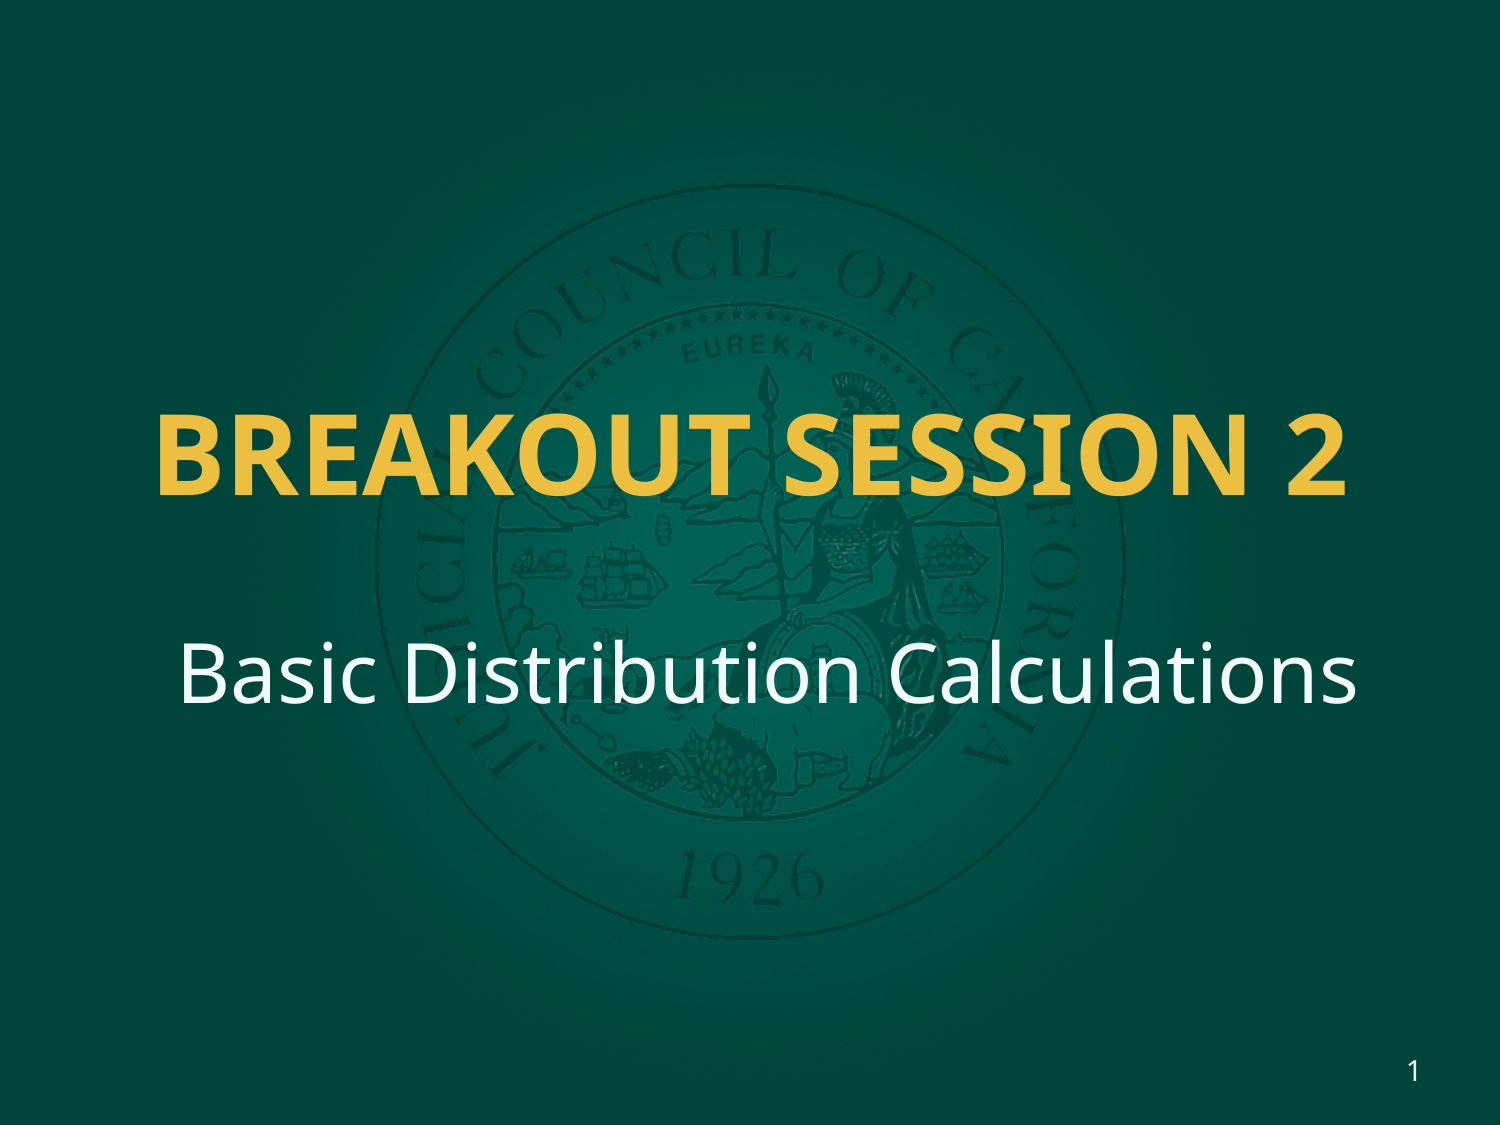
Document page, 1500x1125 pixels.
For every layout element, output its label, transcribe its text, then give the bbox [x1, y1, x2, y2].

subtitle Basic Distribution Calculations [149, 612, 1388, 738]
title BREAKOUT SESSION 2 [37, 337, 1463, 526]
picture [0, 0, 1500, 1125]
slide_number 1 [1124, 1024, 1438, 1101]
